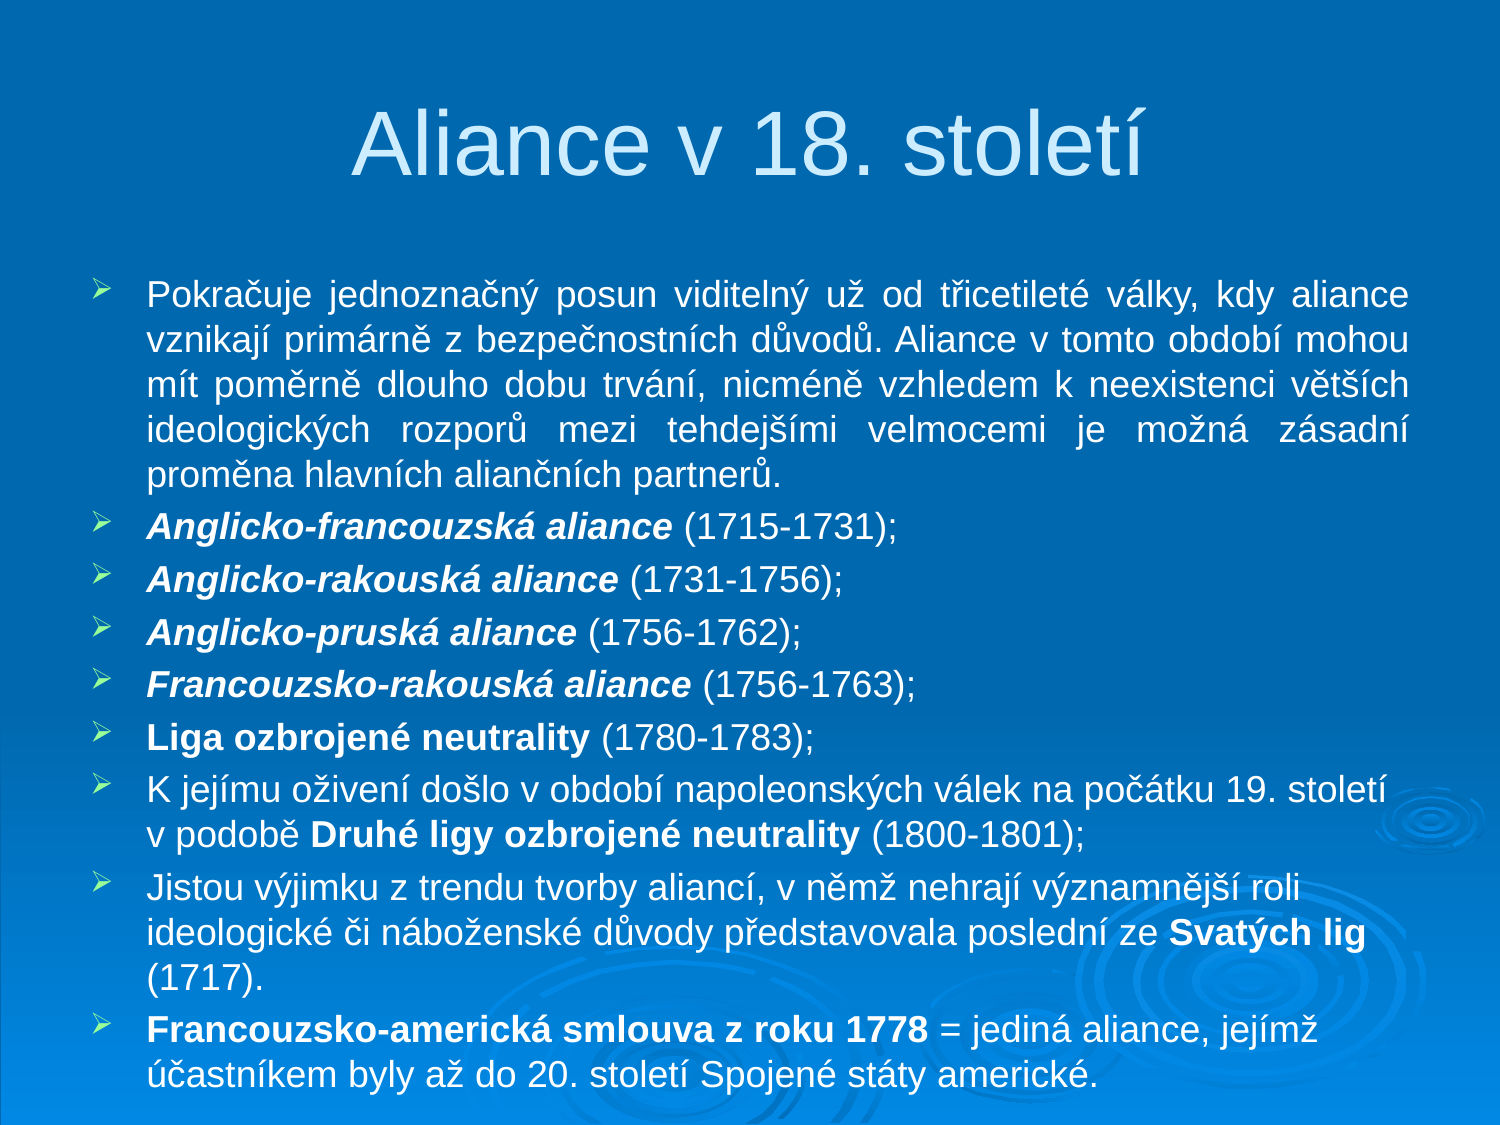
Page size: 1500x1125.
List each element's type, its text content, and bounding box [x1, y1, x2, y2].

list Pokračuje jednoznačný posun viditelný už od třicetileté války, kdy aliance vznikají primárně z bezpečnostních důvodů. Aliance v tomto období mohou mít poměrně dlouho dobu trvání, nicméně vzhledem k neexistenci větších ideologických rozporů mezi tehdejšími velmocemi je možná zásadní proměna hlavních aliančních partnerů. Anglicko-francouzská aliance (1715-1731); Anglicko-rakouská aliance (1731-1756); Anglicko-pruská aliance (1756-1762); Francouzsko-rakouská aliance (1756-1763); Liga ozbrojené neutrality (1780-1783); K jejímu oživení došlo v období napoleonských válek na počátku 19. století v podobě Druhé ligy ozbrojené neutrality (1800-1801); Jistou výjimku z trendu tvorby aliancí, v němž nehrají významnější roli ideologické či náboženské důvody představovala poslední ze Svatých lig (1717). Francouzsko-americká smlouva z roku 1778 = jediná aliance, jejímž účastníkem byly až do 20. století Spojené státy americké. [75, 262, 1425, 1005]
title Aliance v 18. století [75, 45, 1425, 233]
